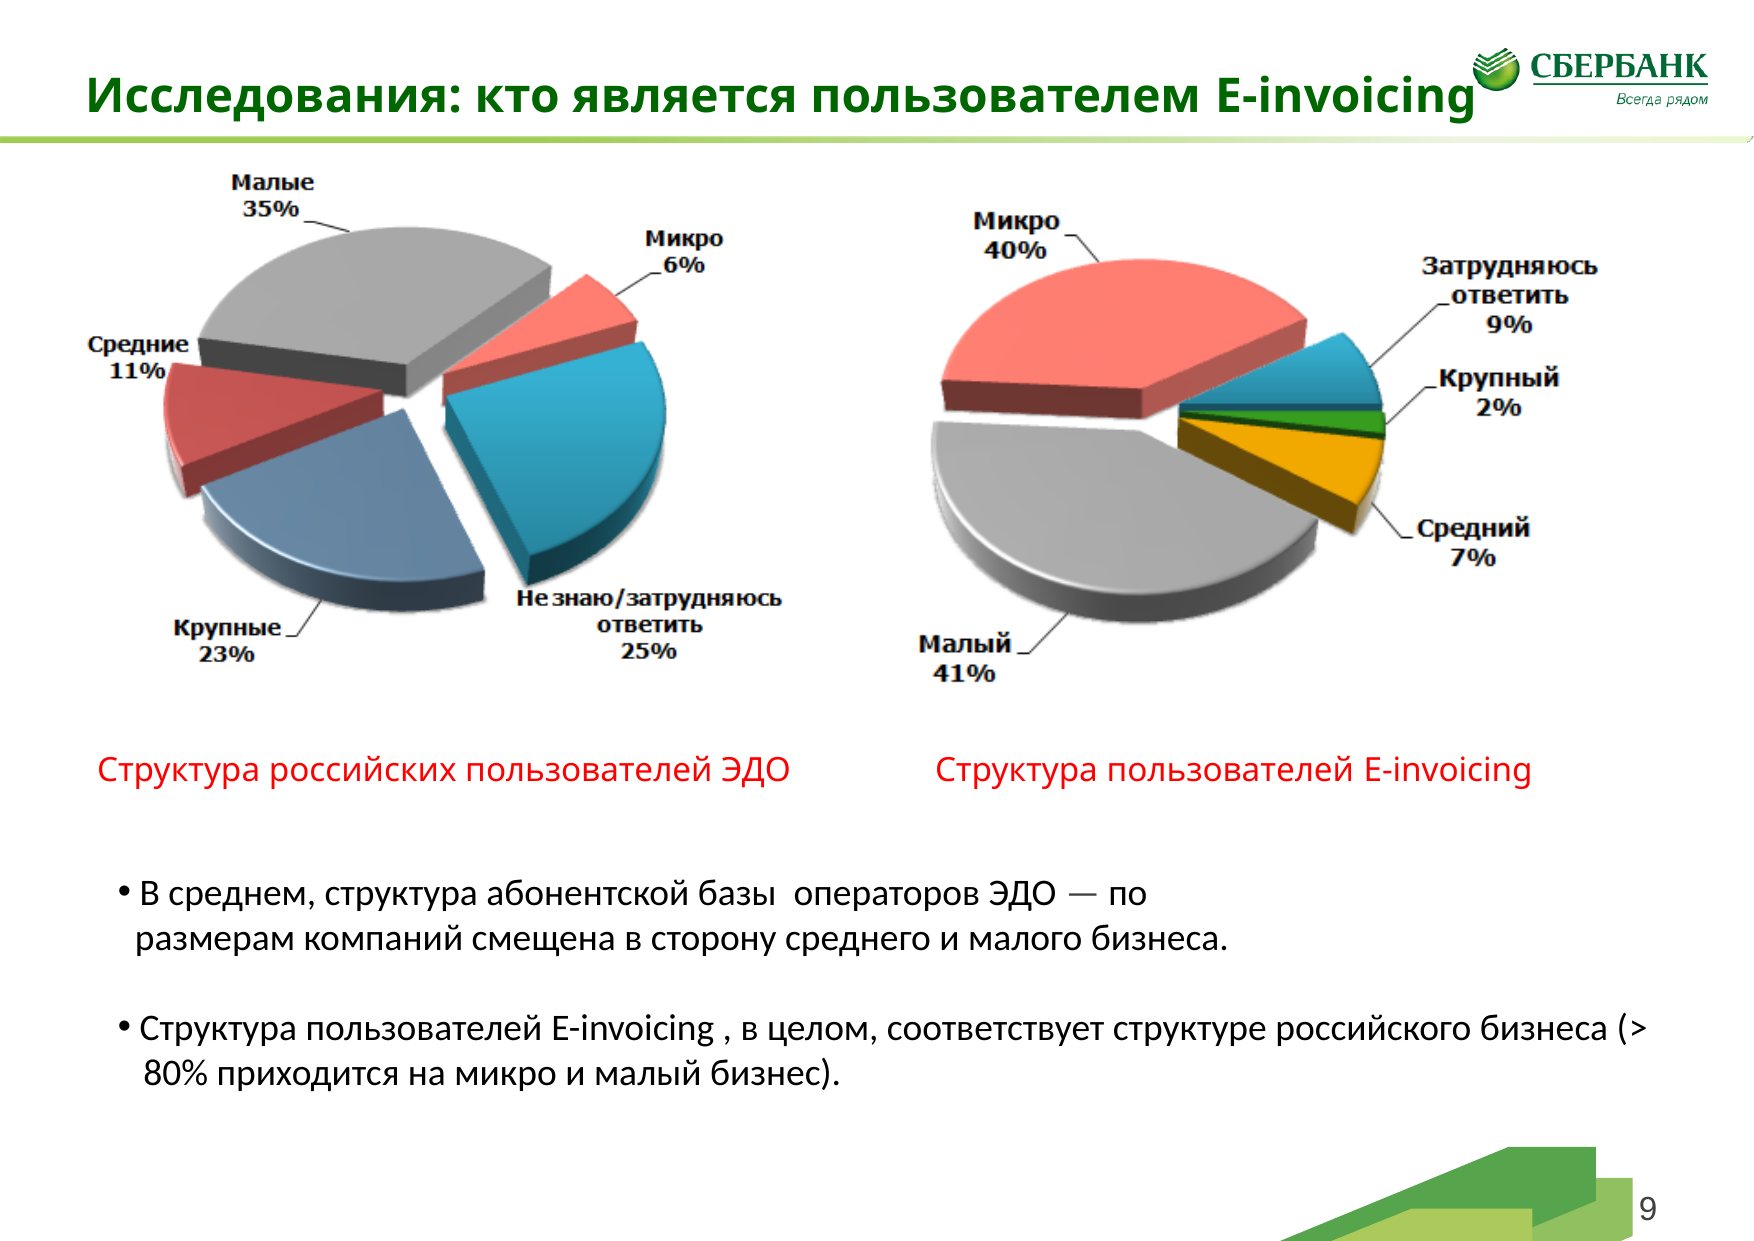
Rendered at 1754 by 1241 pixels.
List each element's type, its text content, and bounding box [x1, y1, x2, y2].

picture [903, 202, 1609, 696]
text_box Структура пользователей E-invoicing [917, 739, 1550, 797]
text_box В среднем, структура абонентской базы операторов ЭДО — по размерам компаний смещена в сторону среднего и малого бизнеса. Структура пользователей E-invoicing , в целом, соответствует структуре российского бизнеса (> 80% приходится на микро и малый бизнес). [100, 859, 1673, 1102]
slide_number 9 [1511, 1174, 1673, 1241]
picture [1473, 48, 1708, 107]
title Исследования: кто является пользователем E-invoicing [85, 64, 1519, 138]
picture [0, 136, 1754, 143]
text_box Структура российских пользователей ЭДО [79, 739, 809, 797]
picture [73, 156, 793, 701]
